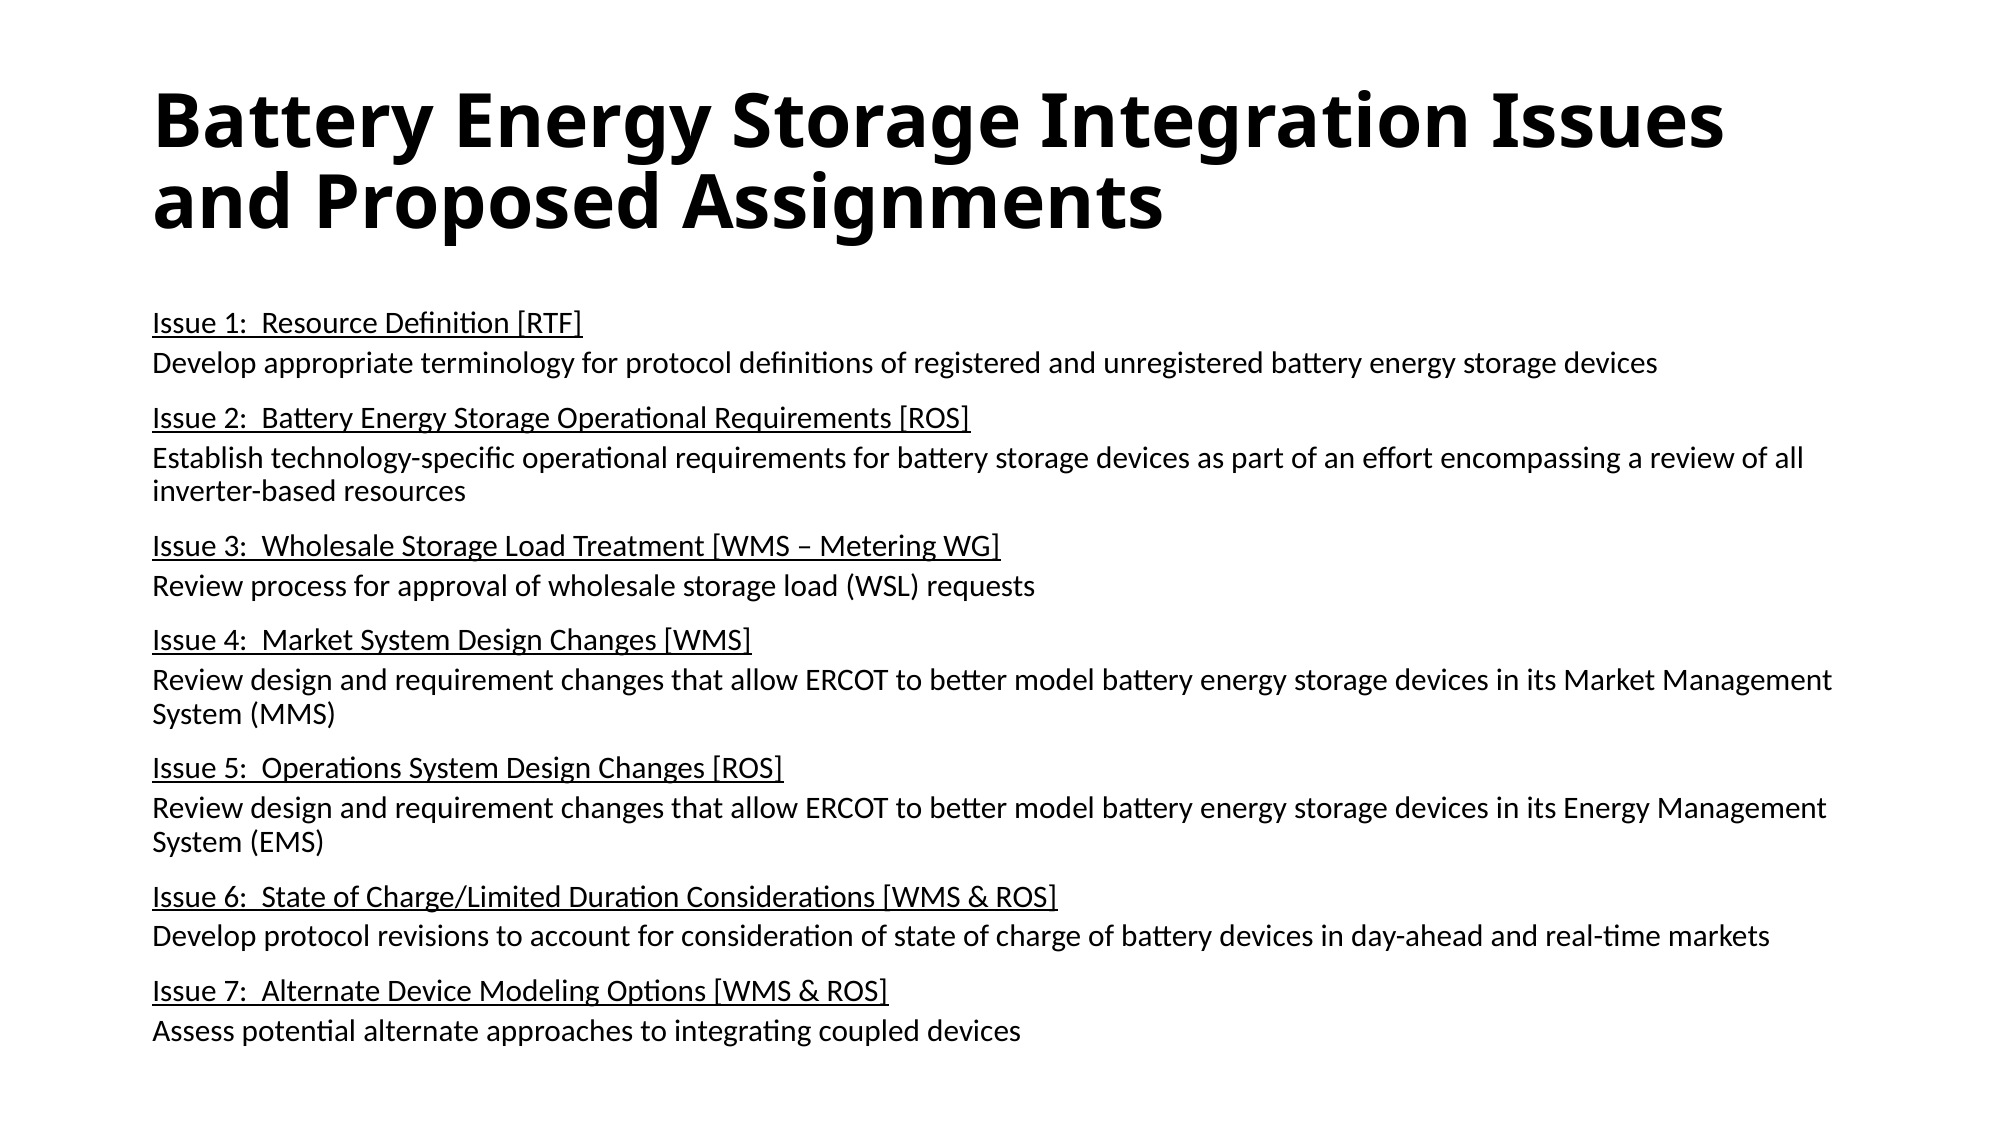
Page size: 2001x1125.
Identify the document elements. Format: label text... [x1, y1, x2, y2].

title Battery Energy Storage Integration Issues and Proposed Assignments [137, 59, 1863, 278]
list Issue 1: Resource Definition [RTF] Develop appropriate terminology for protocol definitions of registered and unregistered battery energy storage devices Issue 2: Battery Energy Storage Operational Requirements [ROS] Establish technology-specific operational requirements for battery storage devices as part of an effort encompassing a review of all inverter-based resources Issue 3: Wholesale Storage Load Treatment [WMS – Metering WG] Review process for approval of wholesale storage load (WSL) requests Issue 4: Market System Design Changes [WMS] Review design and requirement changes that allow ERCOT to better model battery energy storage devices in its Market Management System (MMS) Issue 5: Operations System Design Changes [ROS] Review design and requirement changes that allow ERCOT to better model battery energy storage devices in its Energy Management System (EMS) Issue 6: State of Charge/Limited Duration Considerations [WMS & ROS] Develop protocol revisions to account for consideration of state of charge of battery devices in day-ahead and real-time markets Issue 7: Alternate Device Modeling Options [WMS & ROS] Assess potential alternate approaches to integrating coupled devices [137, 299, 1936, 1014]
